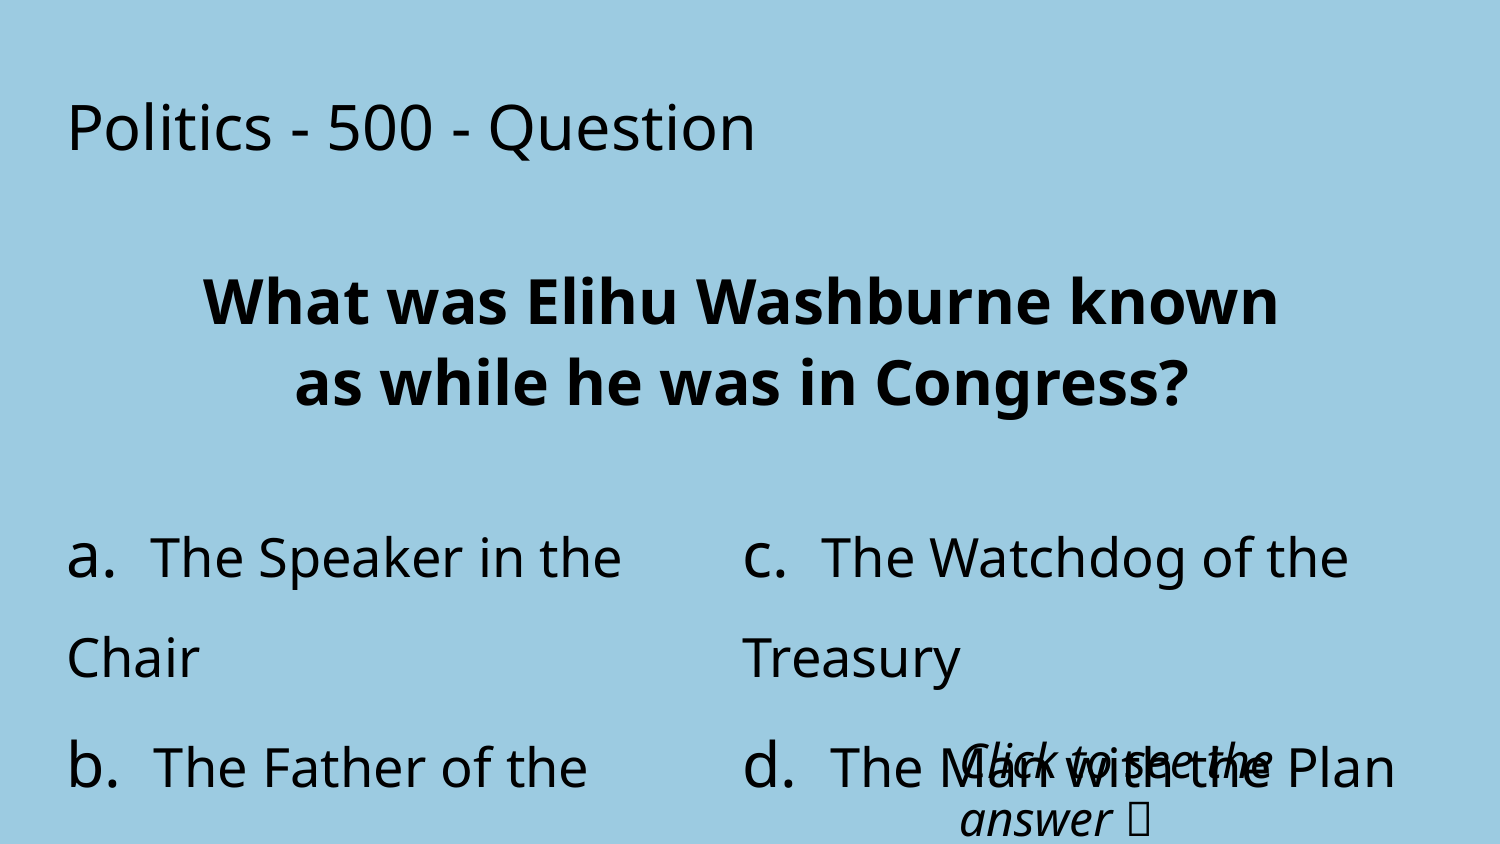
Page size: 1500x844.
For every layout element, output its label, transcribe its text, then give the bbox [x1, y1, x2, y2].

list What was Elihu Washburne known as while he was in Congress? [181, 189, 1304, 462]
text_box a. The Speaker in the Chair b. The Father of the House [51, 462, 769, 844]
text_box c. The Watchdog of the Treasury d. The Man with the Plan [727, 462, 1487, 816]
text_box Click to see the answer 🙌 [943, 816, 1449, 844]
title Politics - 500 - Question [51, 72, 1449, 167]
